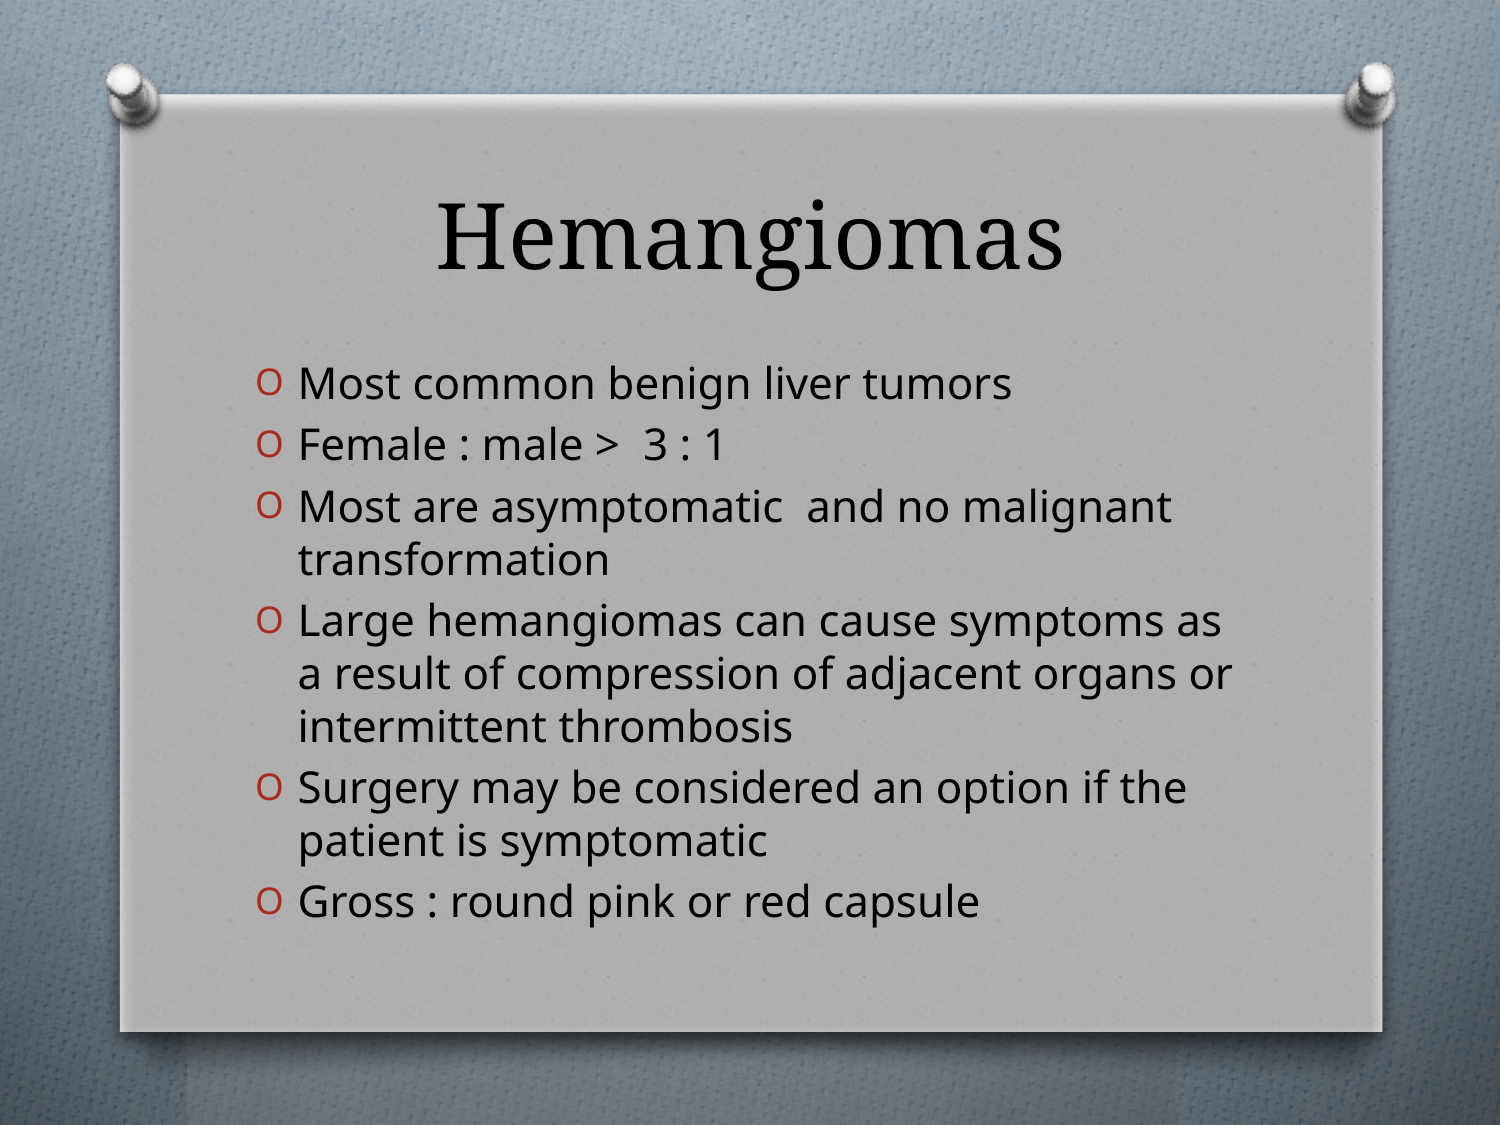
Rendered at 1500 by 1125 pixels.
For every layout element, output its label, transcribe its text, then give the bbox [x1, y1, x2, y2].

picture [76, 30, 198, 153]
list Most common benign liver tumors Female : male > 3 : 1 Most are asymptomatic and no malignant transformation Large hemangiomas can cause symptoms as a result of compression of adjacent organs or intermittent thrombosis Surgery may be considered an option if the patient is symptomatic Gross : round pink or red capsule [240, 347, 1257, 939]
picture [1317, 36, 1439, 156]
title Hemangiomas [179, 134, 1323, 332]
